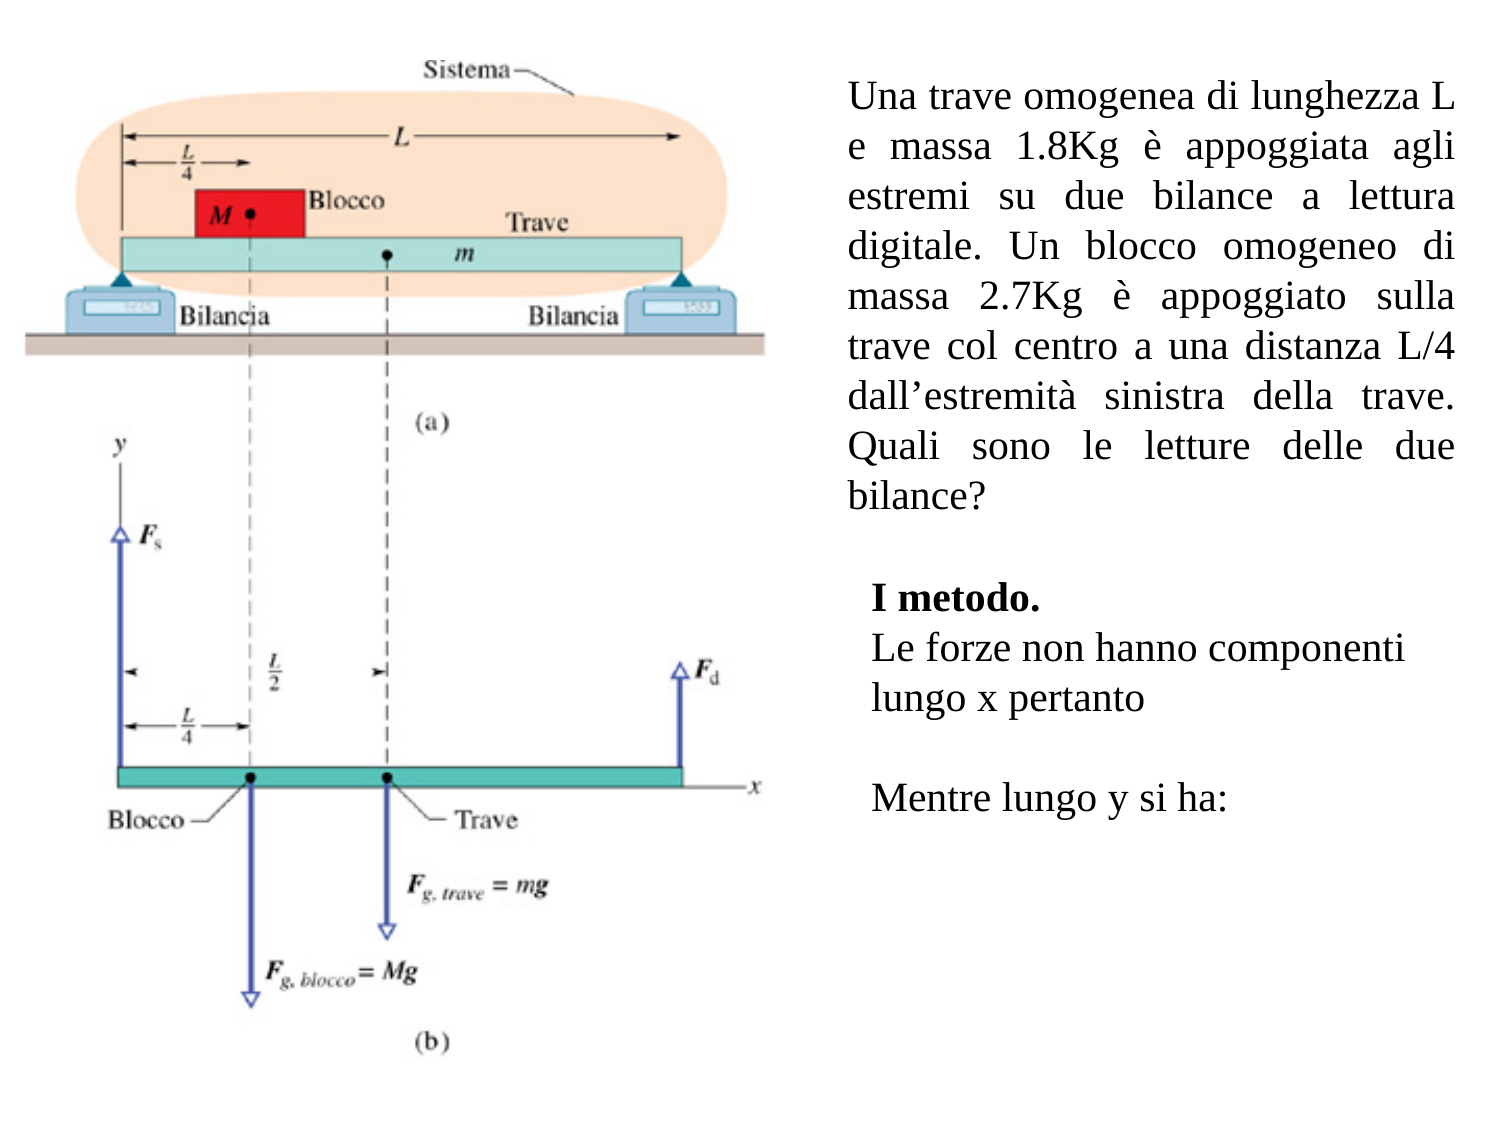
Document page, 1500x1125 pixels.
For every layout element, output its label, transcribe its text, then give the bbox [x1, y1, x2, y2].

text_box Una trave omogenea di lunghezza L e massa 1.8Kg è appoggiata agli estremi su due bilance a lettura digitale. Un blocco omogeneo di massa 2.7Kg è appoggiato sulla trave col centro a una distanza L/4 dall’estremità sinistra della trave. Quali sono le letture delle due bilance? [832, 60, 1471, 526]
picture [5, 60, 800, 1065]
